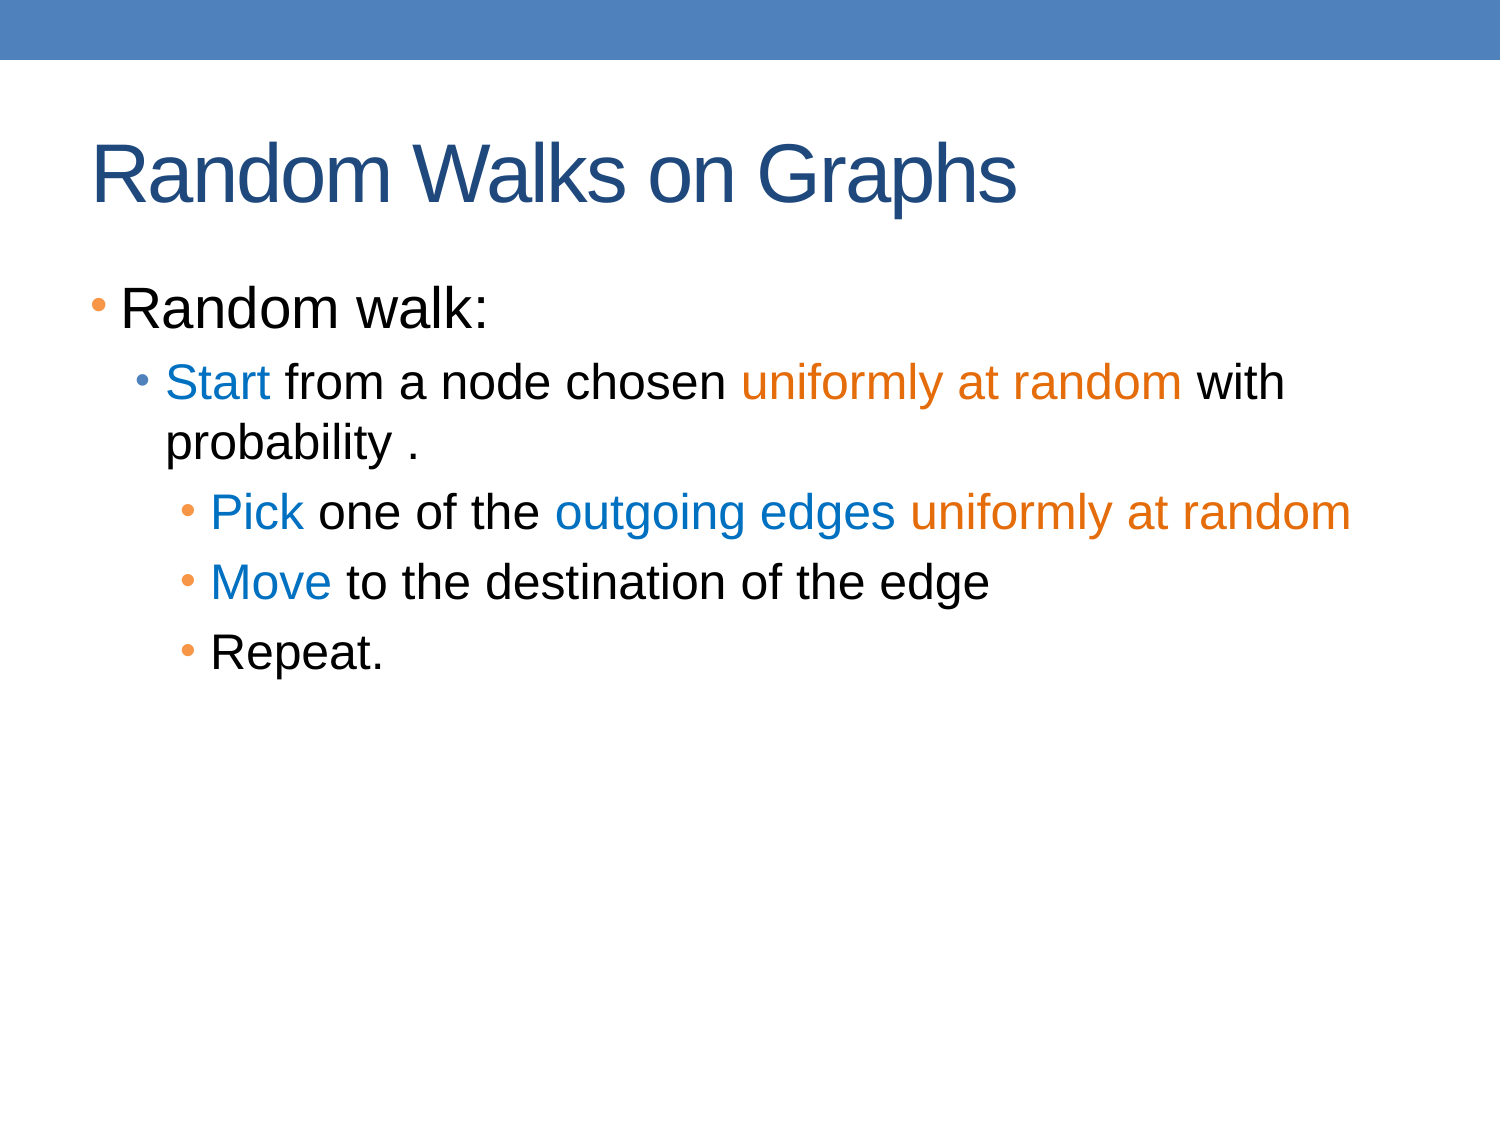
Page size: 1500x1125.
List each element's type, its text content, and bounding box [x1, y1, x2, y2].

title Random Walks on Graphs [75, 87, 1425, 250]
